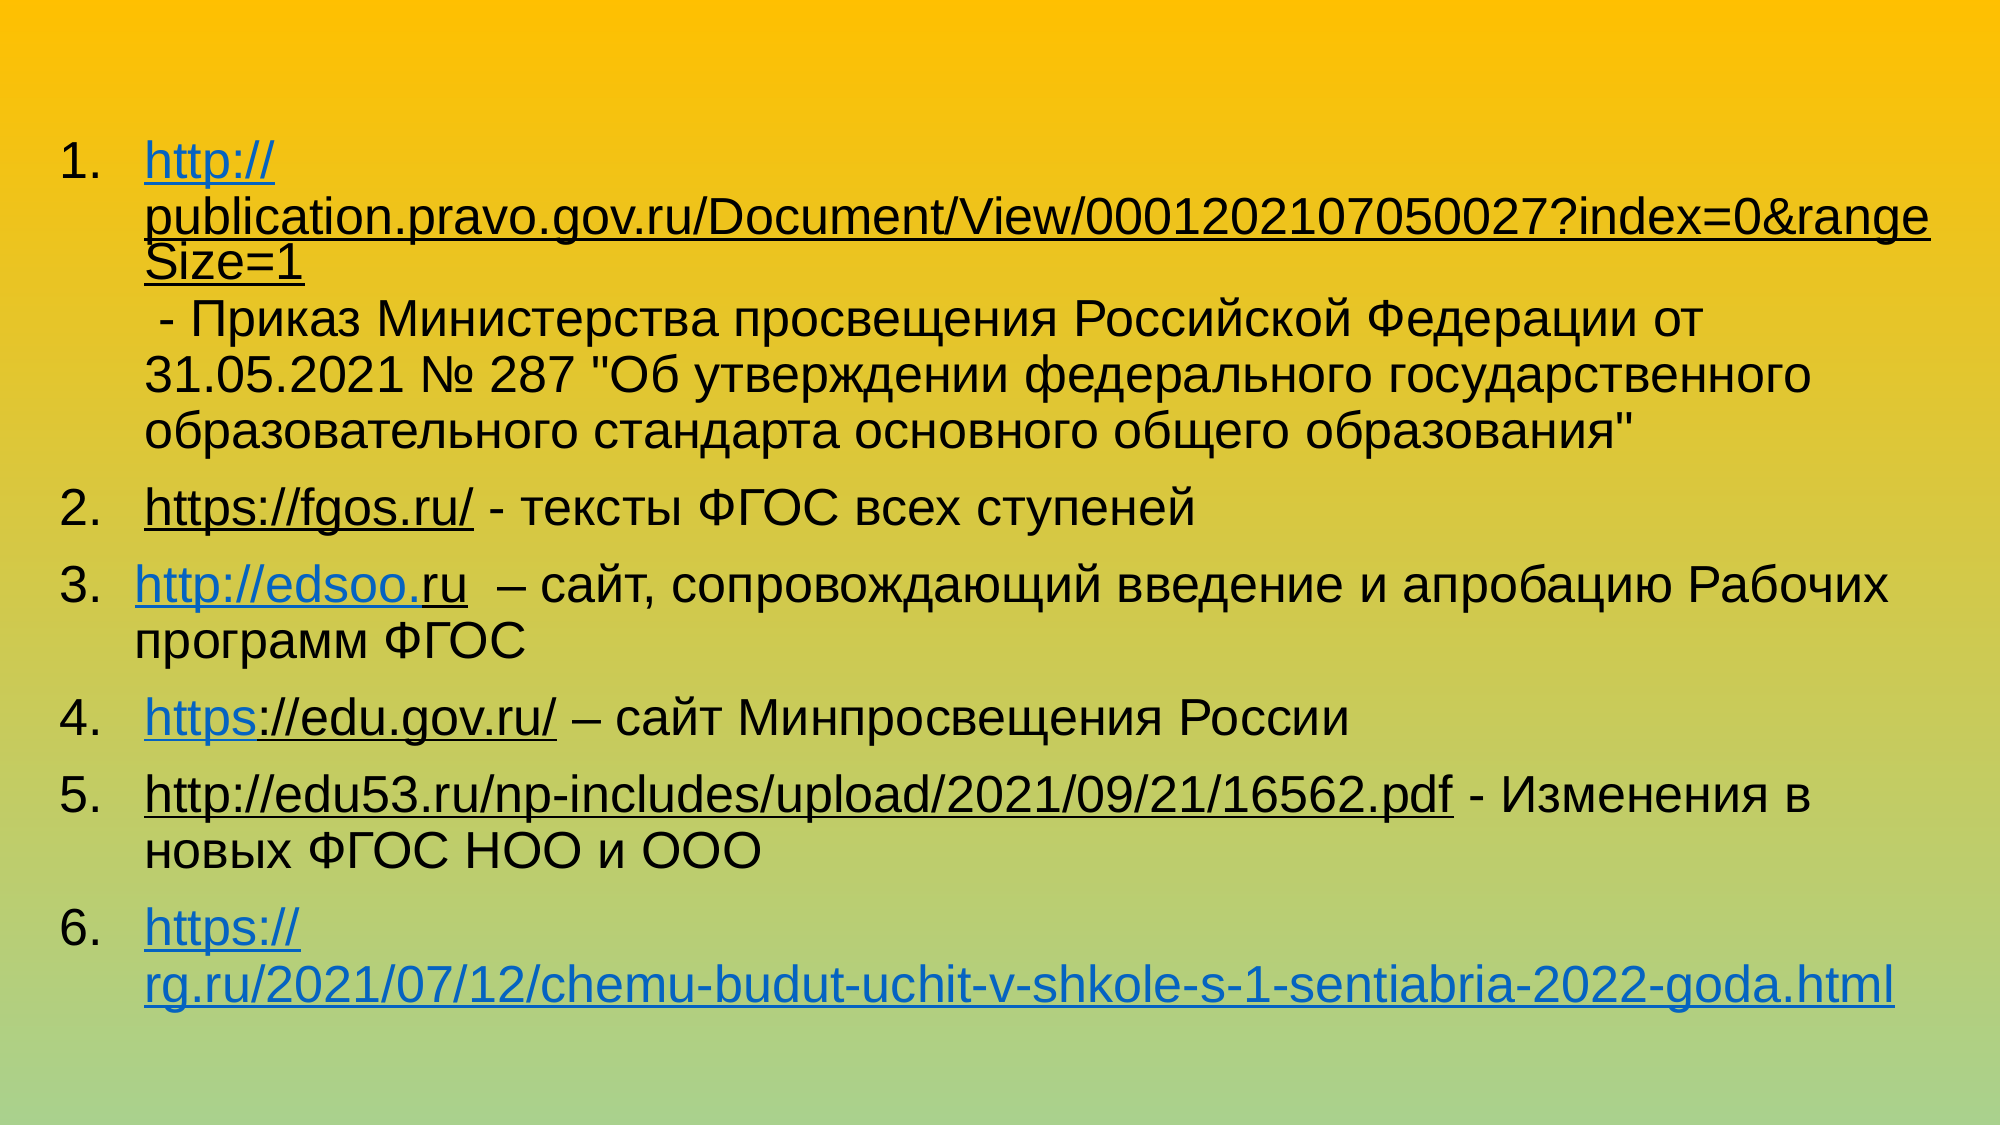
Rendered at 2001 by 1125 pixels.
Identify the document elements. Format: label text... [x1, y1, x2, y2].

list http://publication.pravo.gov.ru/Document/View/0001202107050027?index=0&rangeSize=1 - Приказ Министерства просвещения Российской Федерации от 31.05.2021 № 287 "Об утверждении федерального государственного образовательного стандарта основного общего образования" https://fgos.ru/ - тексты ФГОС всех ступеней http://edsoo.ru – сайт, сопровождающий введение и апробацию Рабочих программ ФГОС https://edu.gov.ru/ – сайт Минпросвещения России http://edu53.ru/np-includes/upload/2021/09/21/16562.pdf - Изменения в новых ФГОС НОО и ООО https://rg.ru/2021/07/12/chemu-budut-uchit-v-shkole-s-1-sentiabria-2022-goda.html [44, 126, 1955, 1108]
